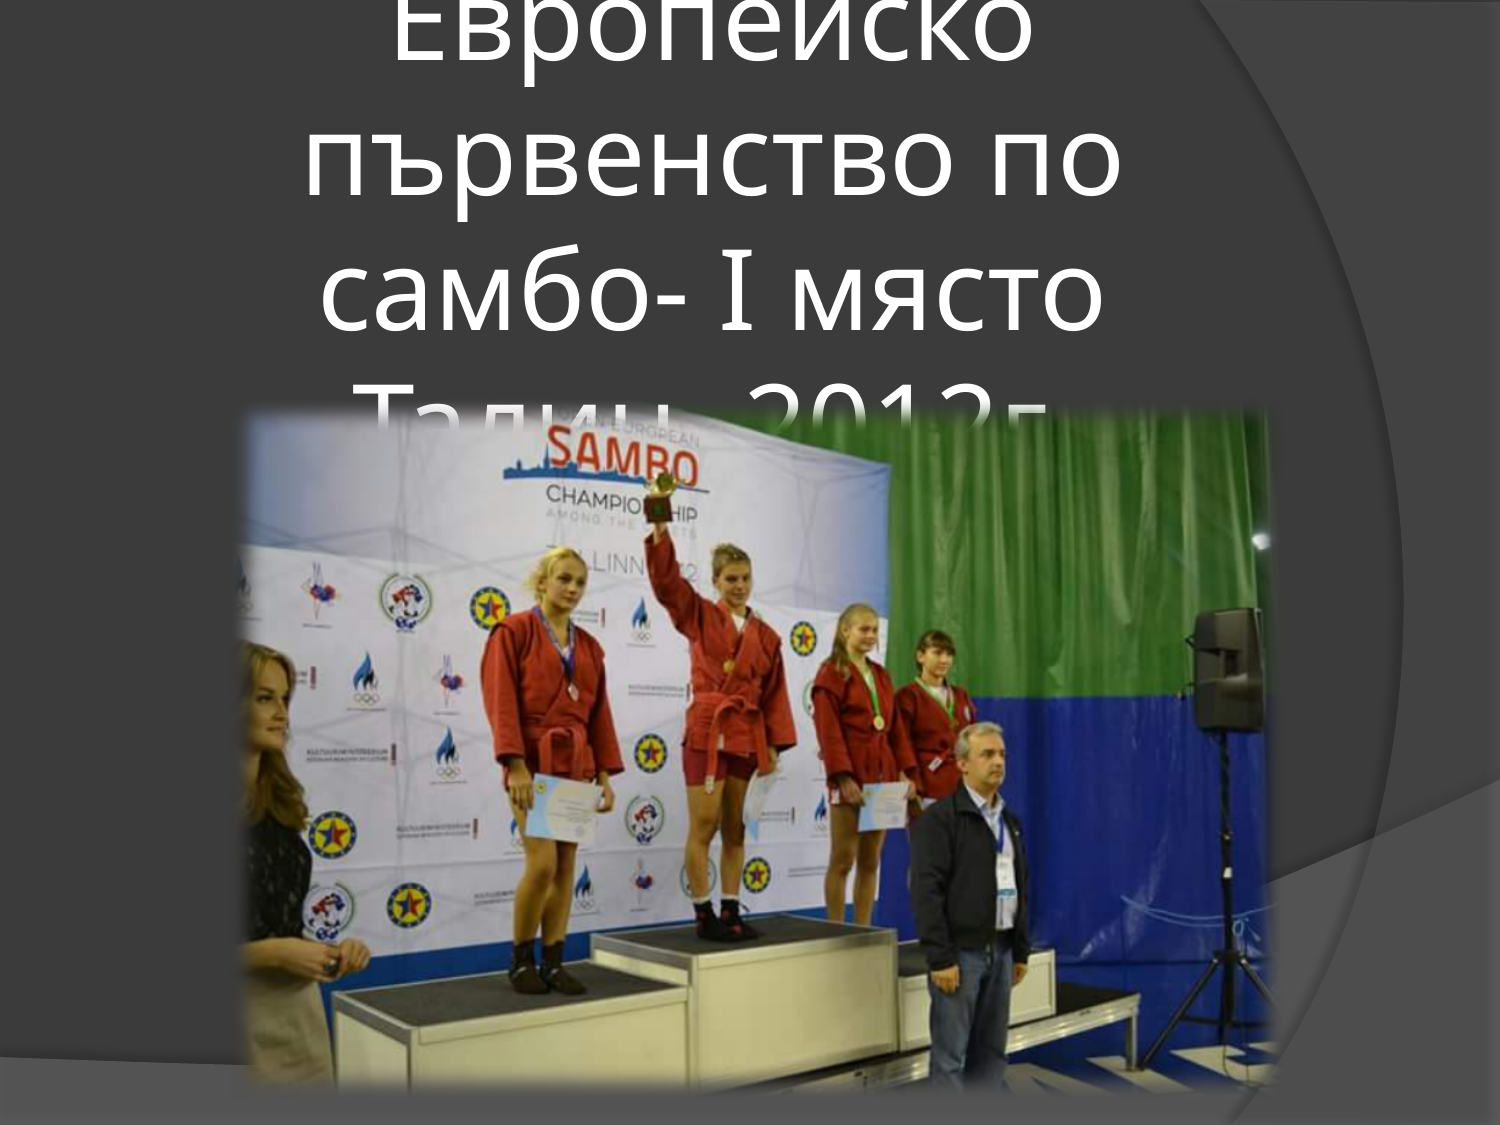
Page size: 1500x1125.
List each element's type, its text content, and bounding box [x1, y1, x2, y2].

picture [229, 396, 1285, 1101]
title Европейско първенство по самбо- I място Талин- 2012г. [100, 66, 1326, 369]
